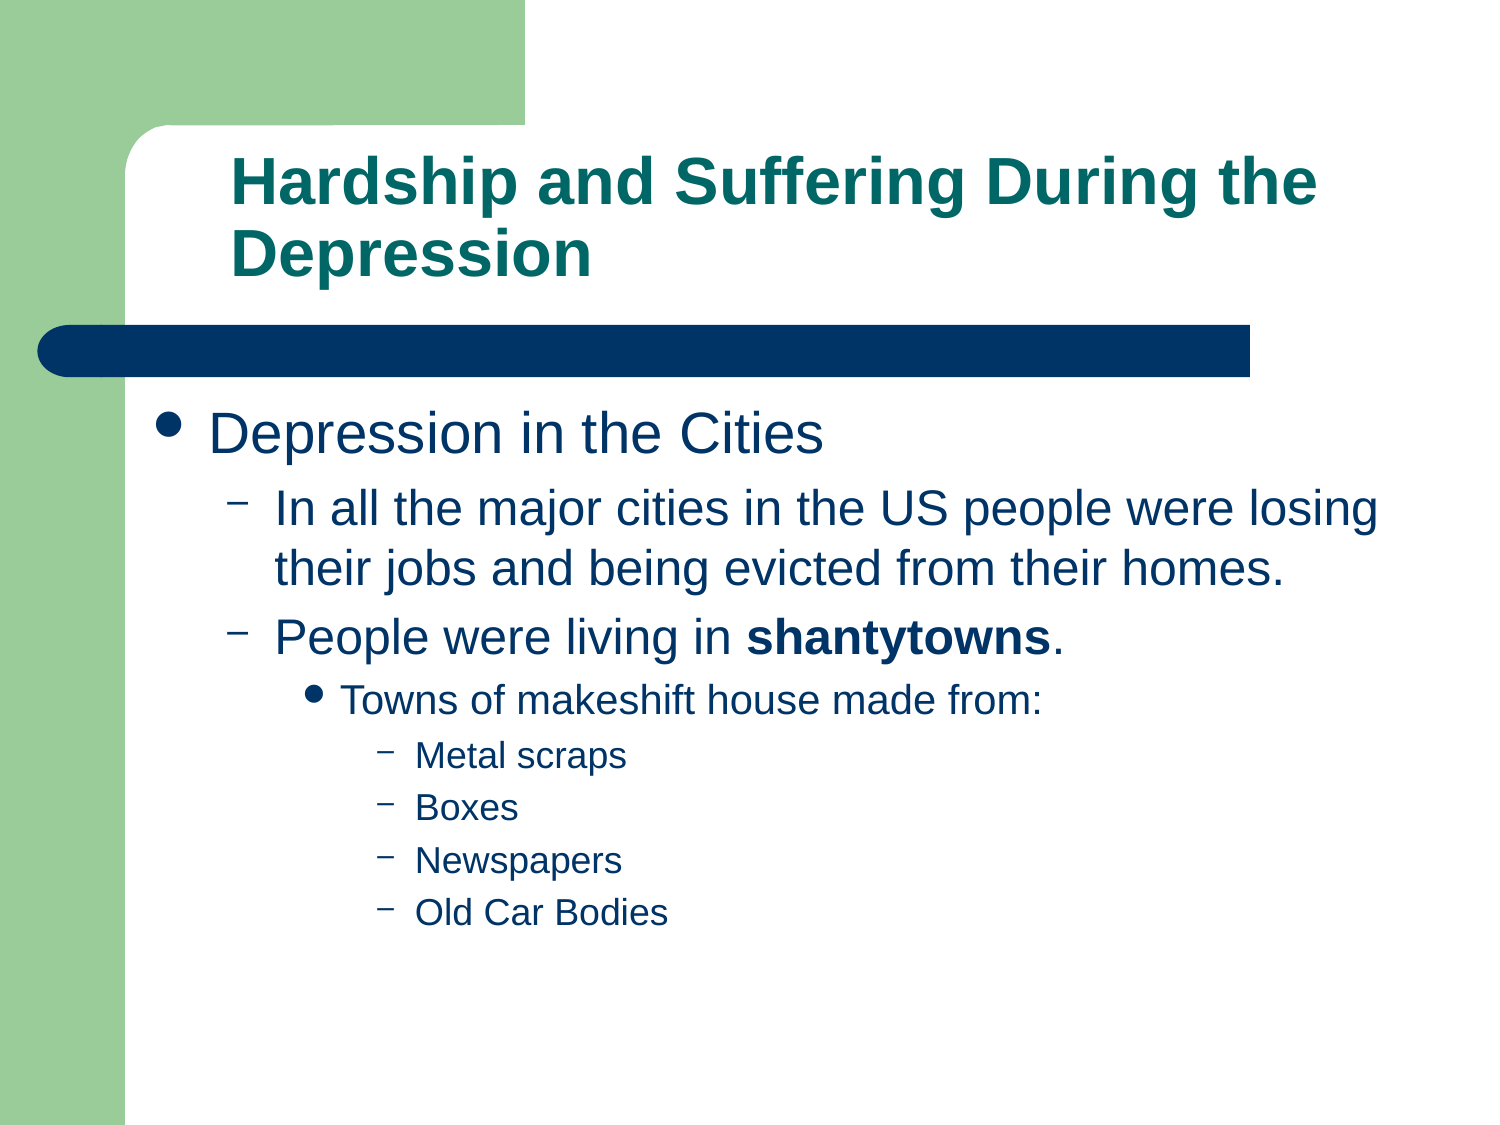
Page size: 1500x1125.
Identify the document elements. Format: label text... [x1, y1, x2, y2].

title Hardship and Suffering During the Depression [124, 124, 1426, 313]
list Depression in the Cities In all the major cities in the US people were losing their jobs and being evicted from their homes. People were living in shantytowns. Towns of makeshift house made from: Metal scraps Boxes Newspapers Old Car Bodies [137, 387, 1400, 999]
